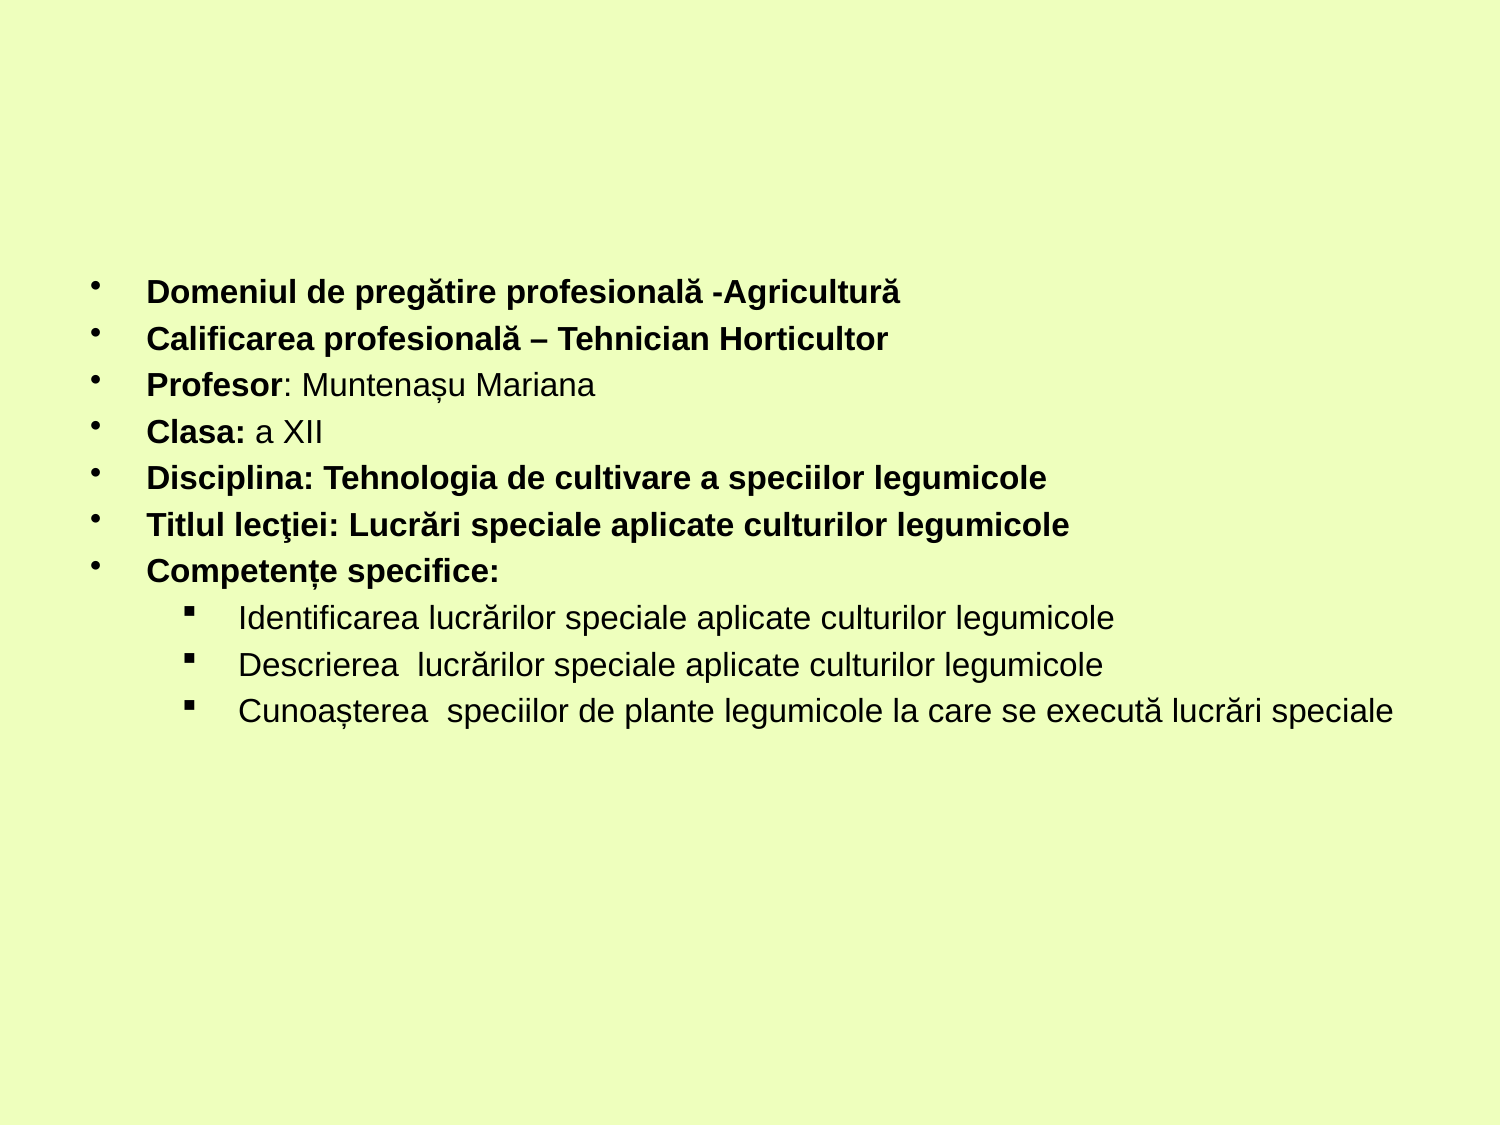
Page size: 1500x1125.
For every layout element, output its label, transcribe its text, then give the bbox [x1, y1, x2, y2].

list Domeniul de pregătire profesională -Agricultură Calificarea profesională – Tehnician Horticultor Profesor: Muntenașu Mariana Clasa: a XII Disciplina: Tehnologia de cultivare a speciilor legumicole Titlul lecţiei: Lucrări speciale aplicate culturilor legumicole Competențe specifice: Identificarea lucrărilor speciale aplicate culturilor legumicole Descrierea lucrărilor speciale aplicate culturilor legumicole Cunoașterea speciilor de plante legumicole la care se execută lucrări speciale [75, 262, 1425, 1005]
